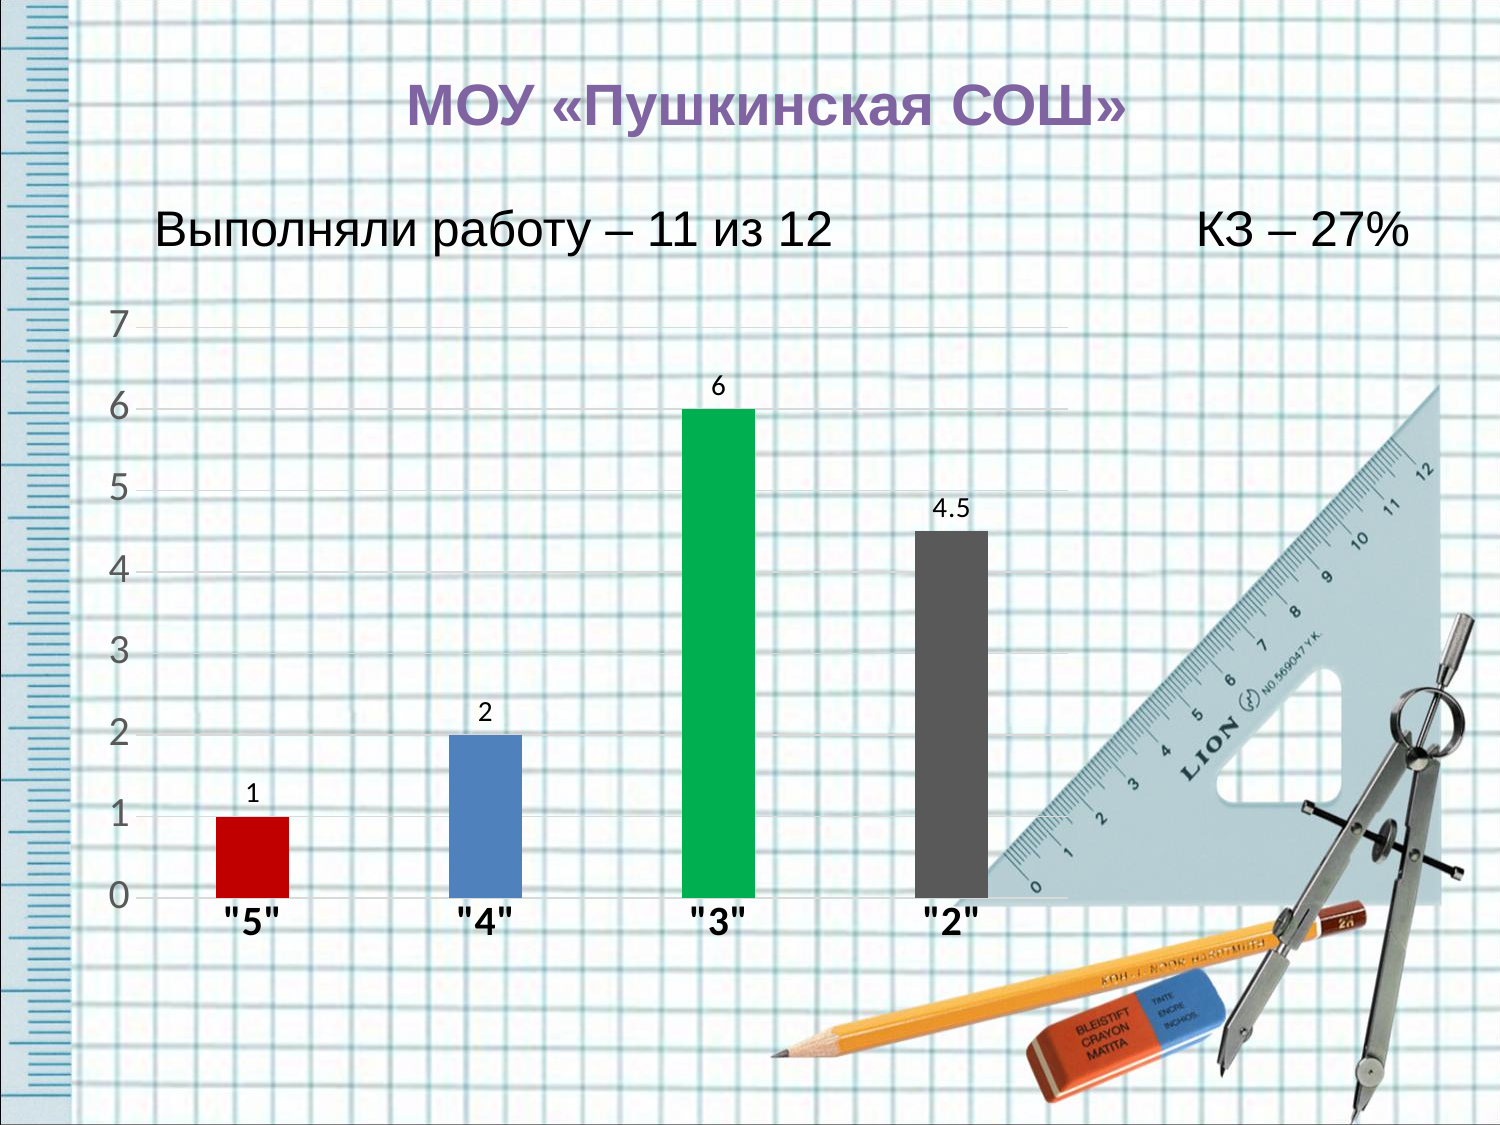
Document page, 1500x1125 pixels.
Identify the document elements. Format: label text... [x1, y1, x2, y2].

picture [0, 0, 1500, 1125]
text_box Выполняли работу – 11 из 12 КЗ – 27% [139, 189, 1428, 264]
chart [88, 292, 1089, 960]
text_box [35, 23, 1500, 249]
text_box МОУ «Пушкинская СОШ» [391, 60, 1144, 145]
